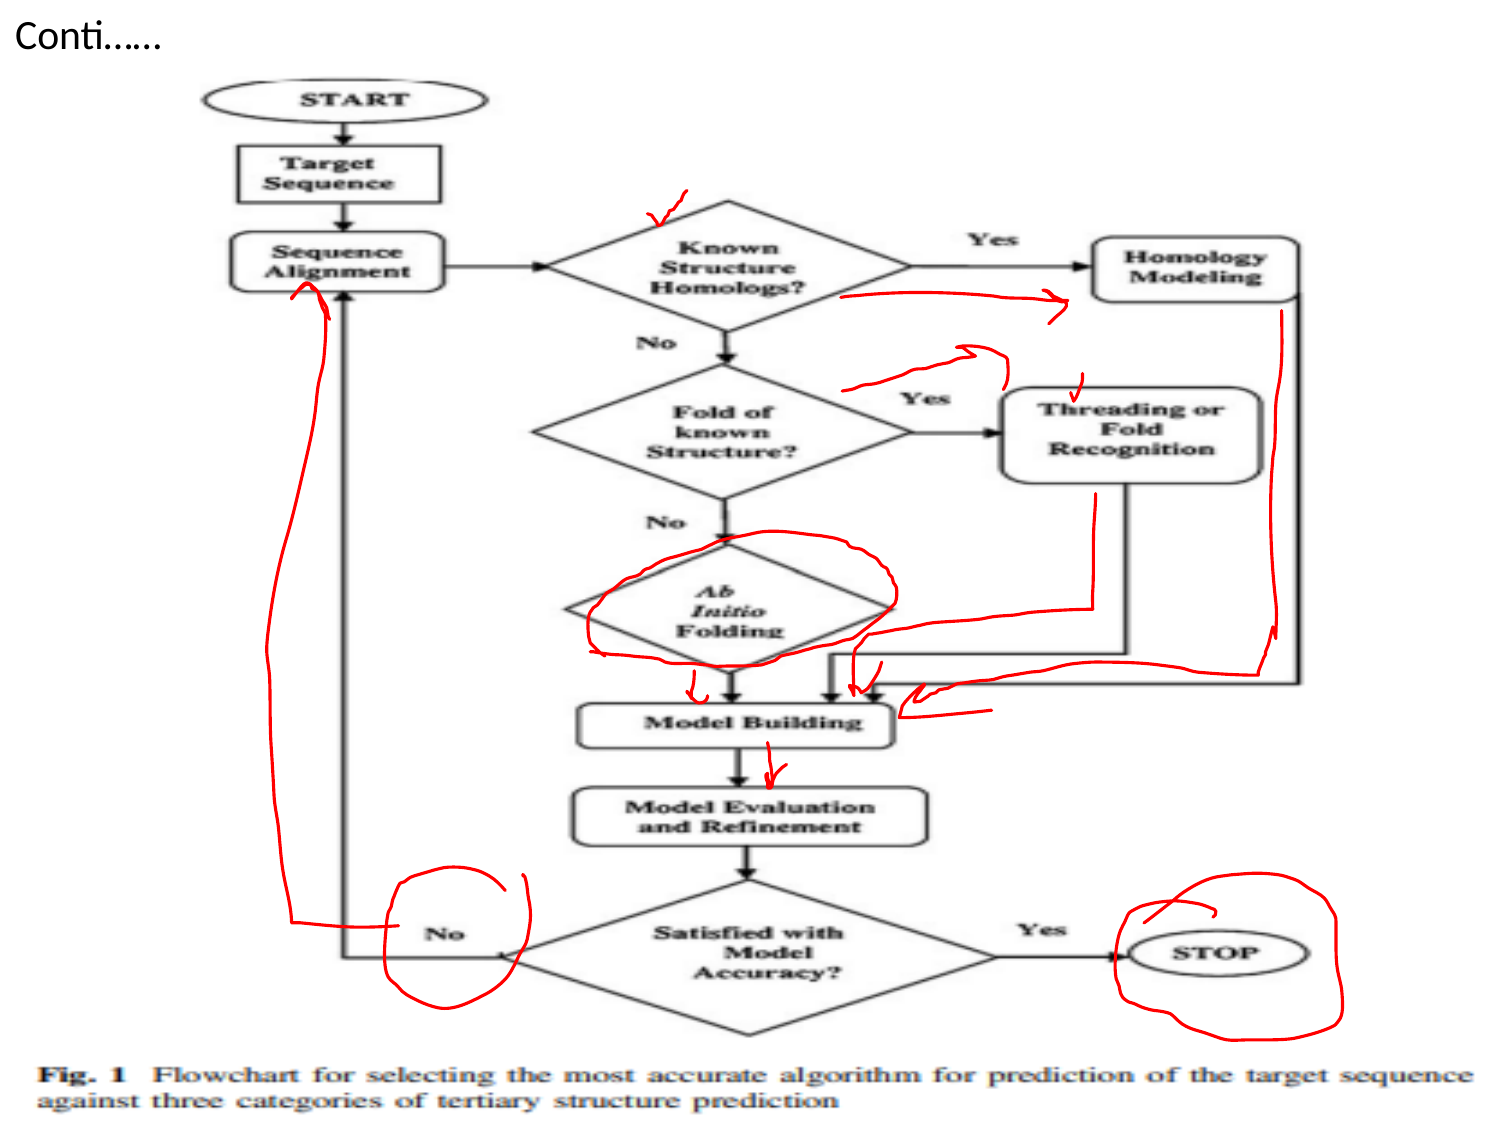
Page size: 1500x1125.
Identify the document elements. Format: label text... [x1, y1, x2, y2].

picture [0, 49, 1500, 1125]
title Conti…… [0, 0, 1500, 49]
